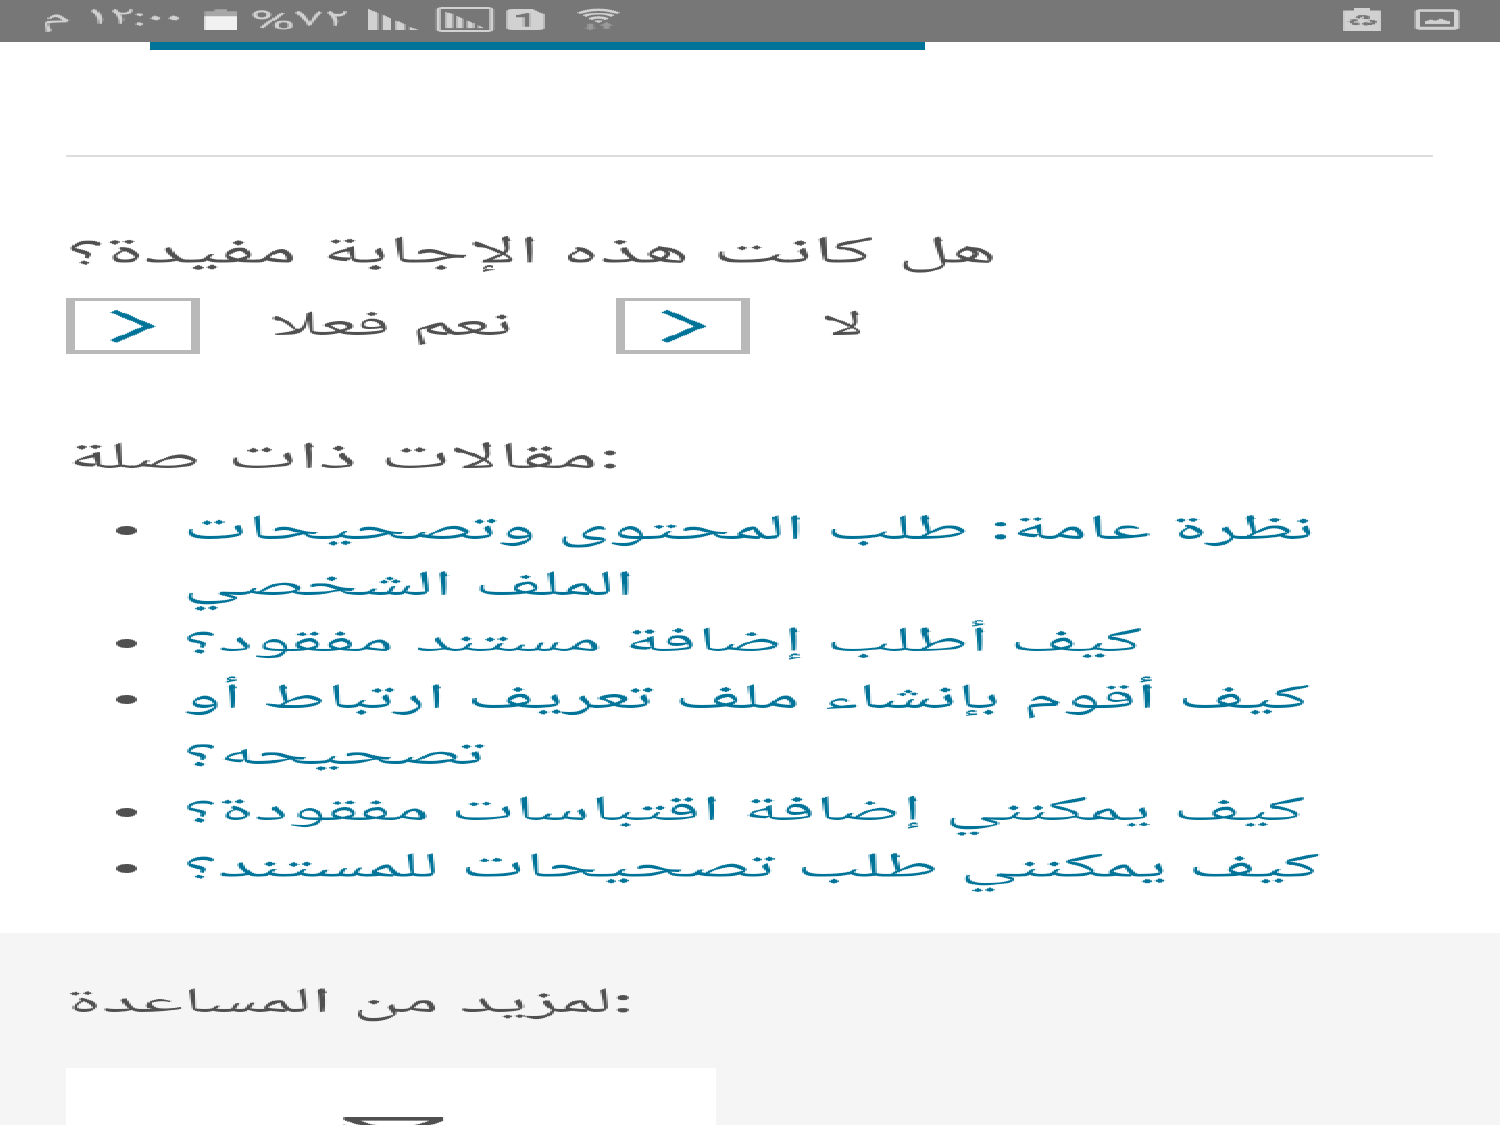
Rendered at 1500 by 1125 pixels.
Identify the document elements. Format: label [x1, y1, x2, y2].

list [0, 0, 1500, 1125]
